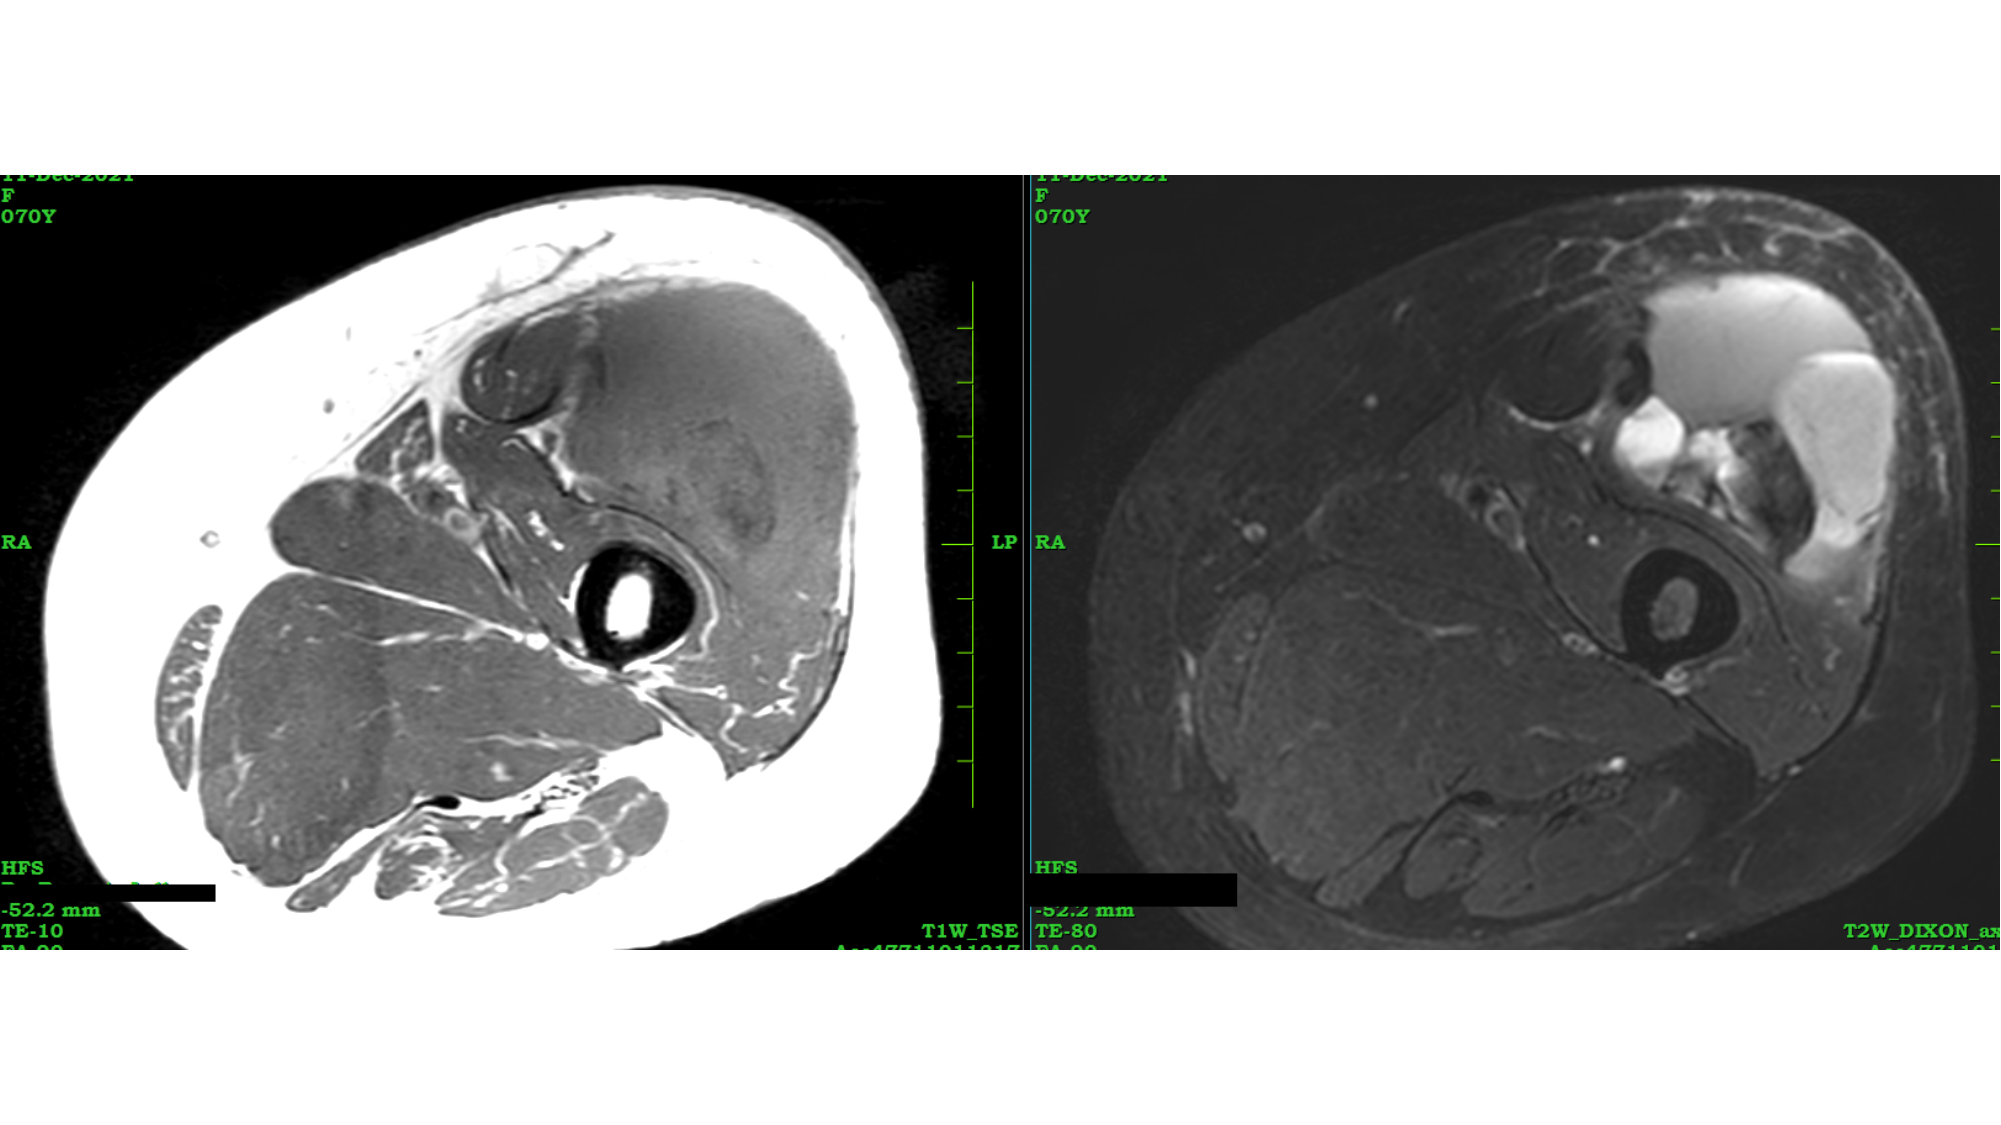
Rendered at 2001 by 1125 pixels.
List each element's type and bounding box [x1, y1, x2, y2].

picture [0, 175, 2000, 950]
